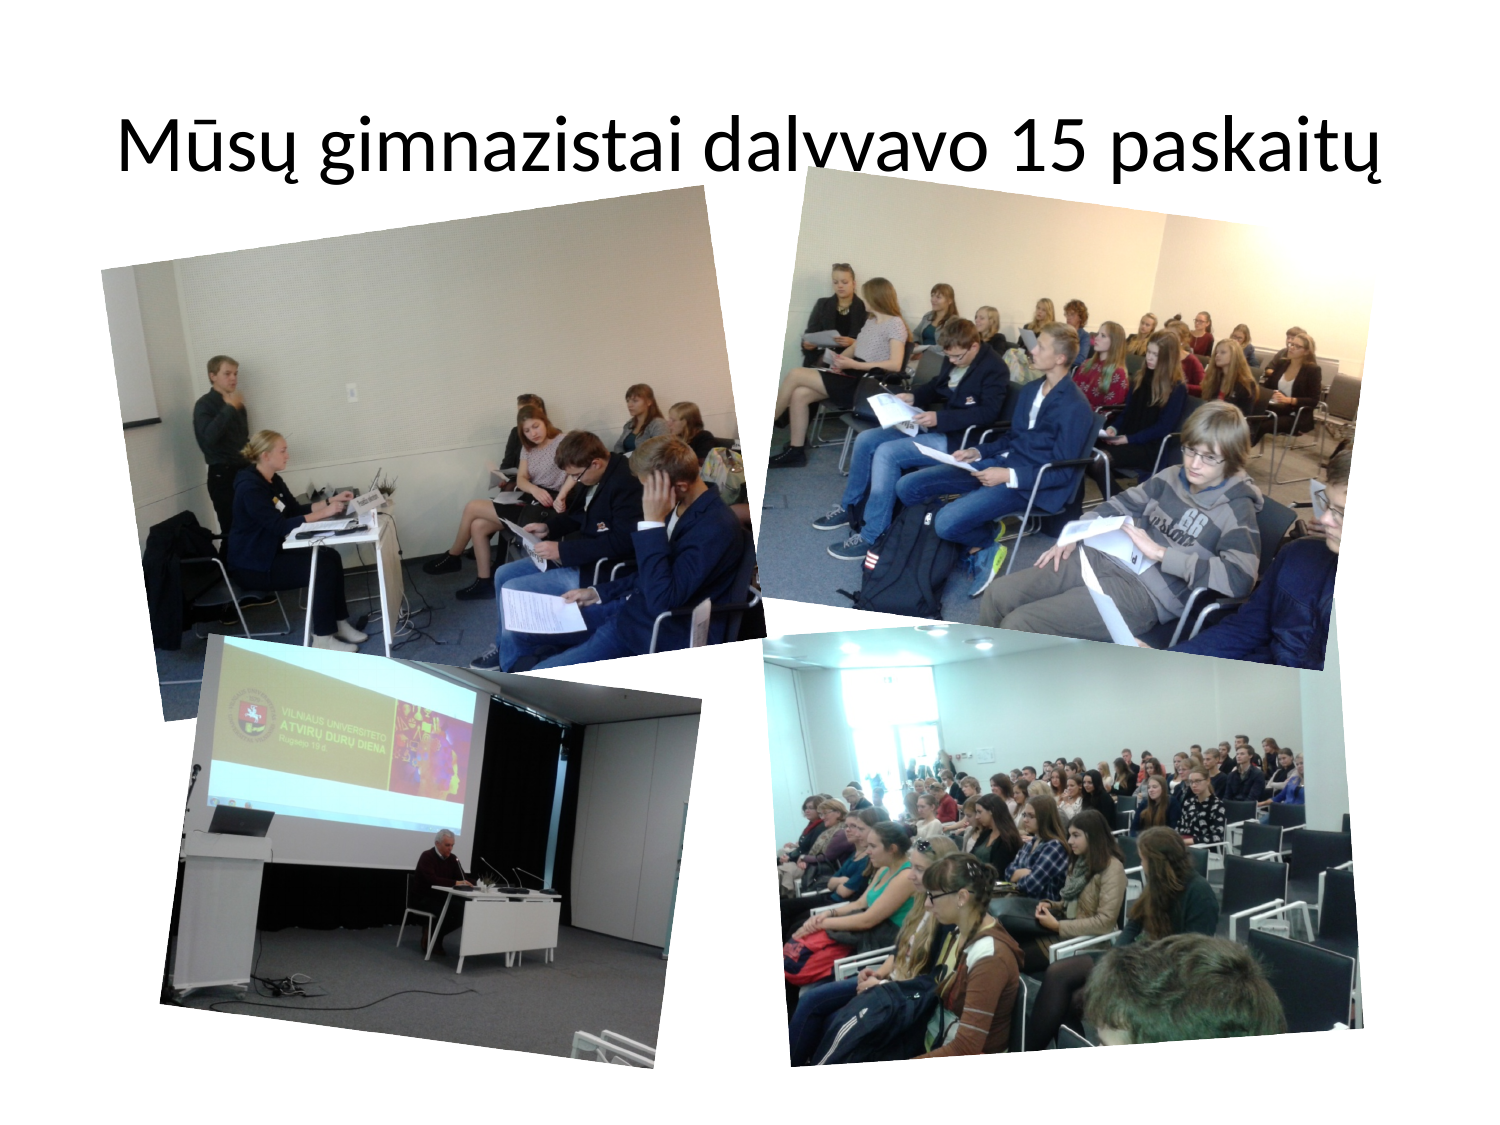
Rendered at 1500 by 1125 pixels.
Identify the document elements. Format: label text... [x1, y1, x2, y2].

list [775, 643, 1351, 1048]
picture [1351, 851, 1363, 1029]
picture [102, 166, 1379, 1068]
picture [790, 1048, 1061, 1067]
title Mūsų gimnazistai dalyvavo 15 paskaitų [75, 45, 1425, 233]
